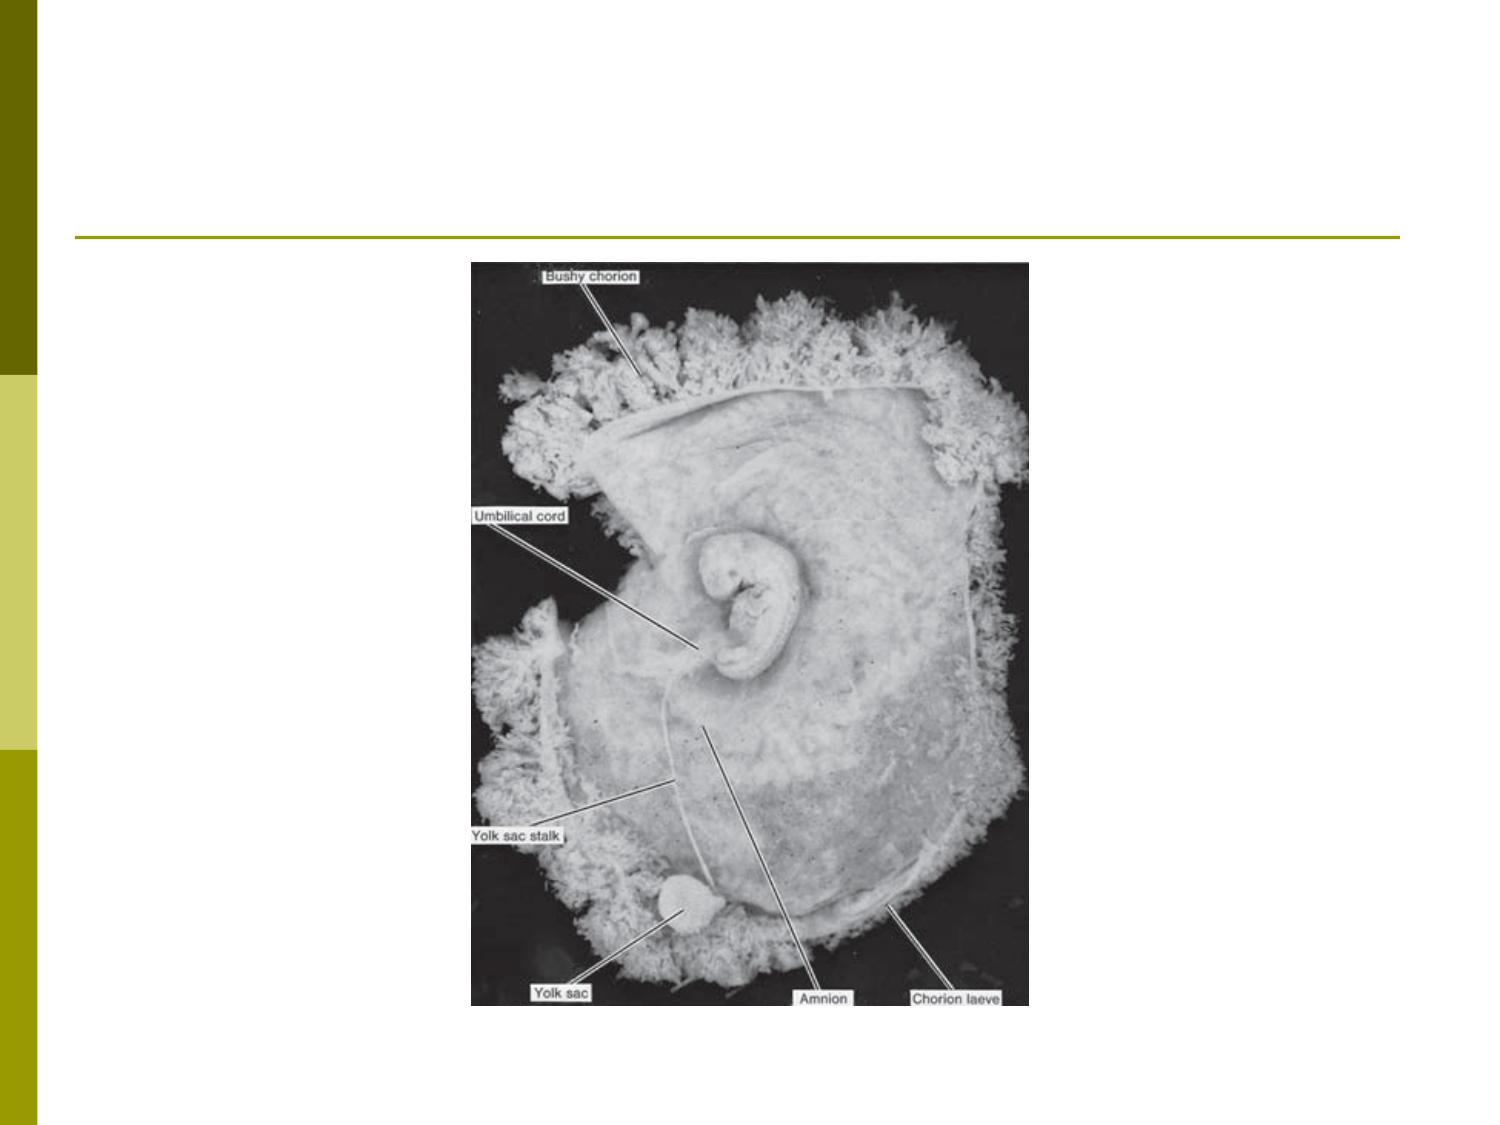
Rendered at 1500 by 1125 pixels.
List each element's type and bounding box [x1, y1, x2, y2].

list [470, 262, 1029, 1006]
